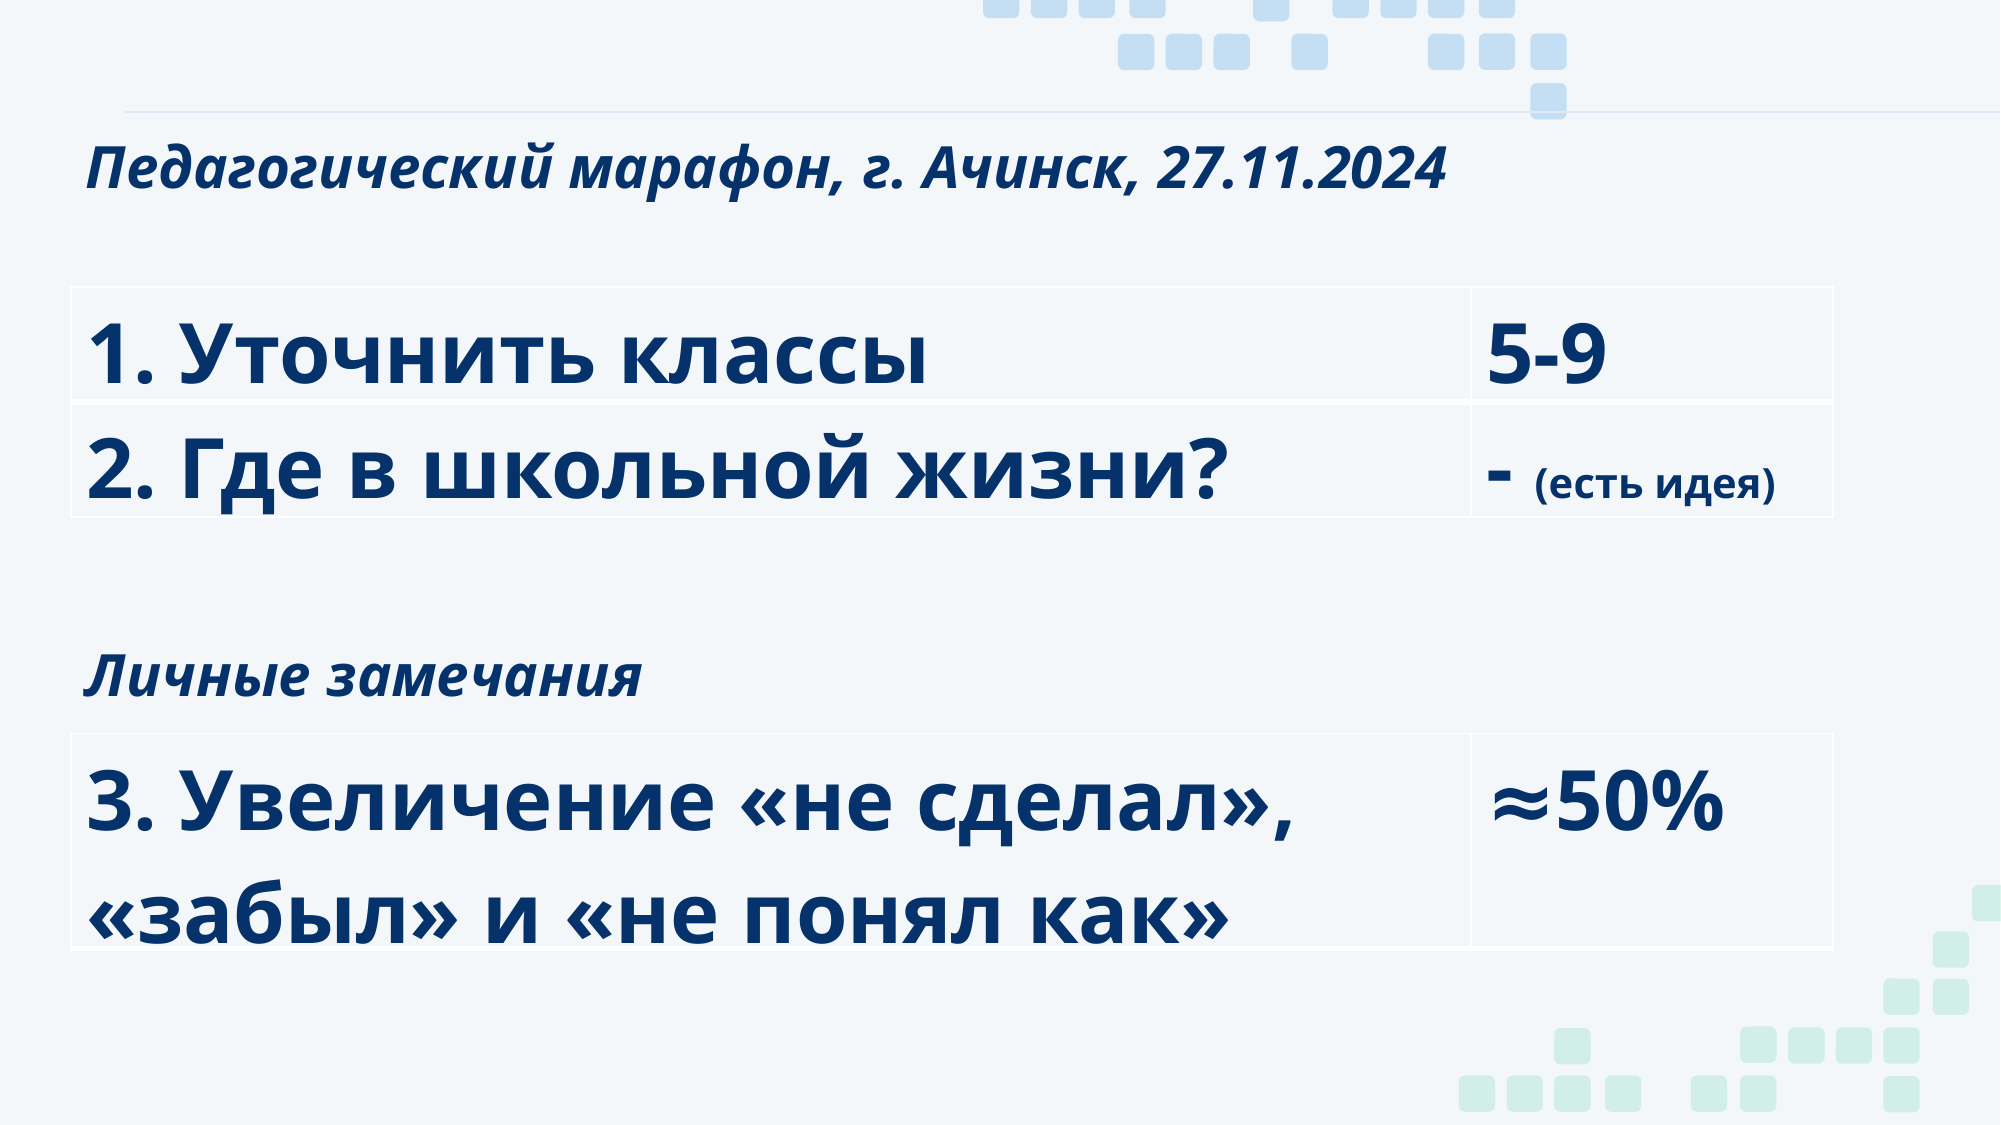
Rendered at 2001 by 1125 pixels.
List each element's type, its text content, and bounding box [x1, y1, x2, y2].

text_box Личные замечания [70, 630, 1611, 716]
table_header 5-9 [1472, 288, 1832, 399]
table_cell - (есть идея) [1472, 405, 1832, 516]
text_box Педагогический марафон, г. Ачинск, 27.11.2024 [70, 122, 1611, 208]
table_header ≈50% [1472, 734, 1832, 946]
table_header 3. Увеличение «не сделал», «забыл» и «не понял как» [72, 734, 1470, 946]
table_header 1. Уточнить классы [72, 288, 1470, 399]
table_cell 2. Где в школьной жизни? [72, 405, 1470, 516]
